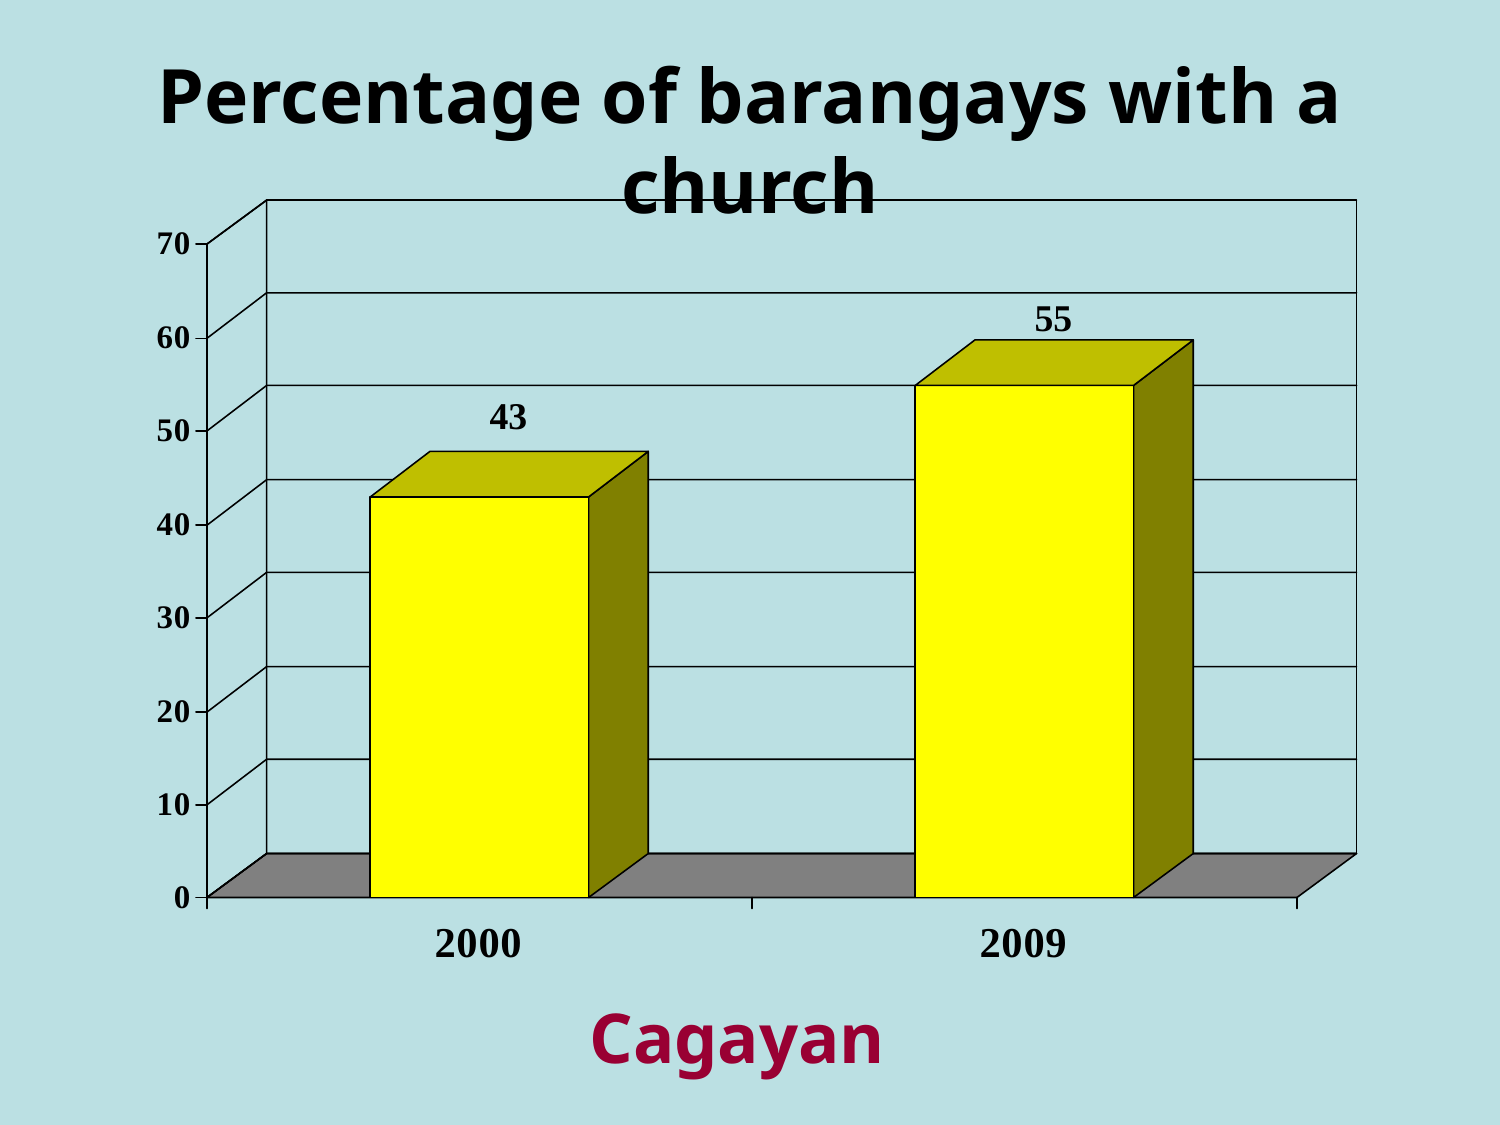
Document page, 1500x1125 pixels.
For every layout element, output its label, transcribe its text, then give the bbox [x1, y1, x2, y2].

text_box Percentage of barangays with a church [74, 45, 1425, 174]
text_box Cagayan [549, 1014, 925, 1085]
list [74, 174, 1433, 1007]
